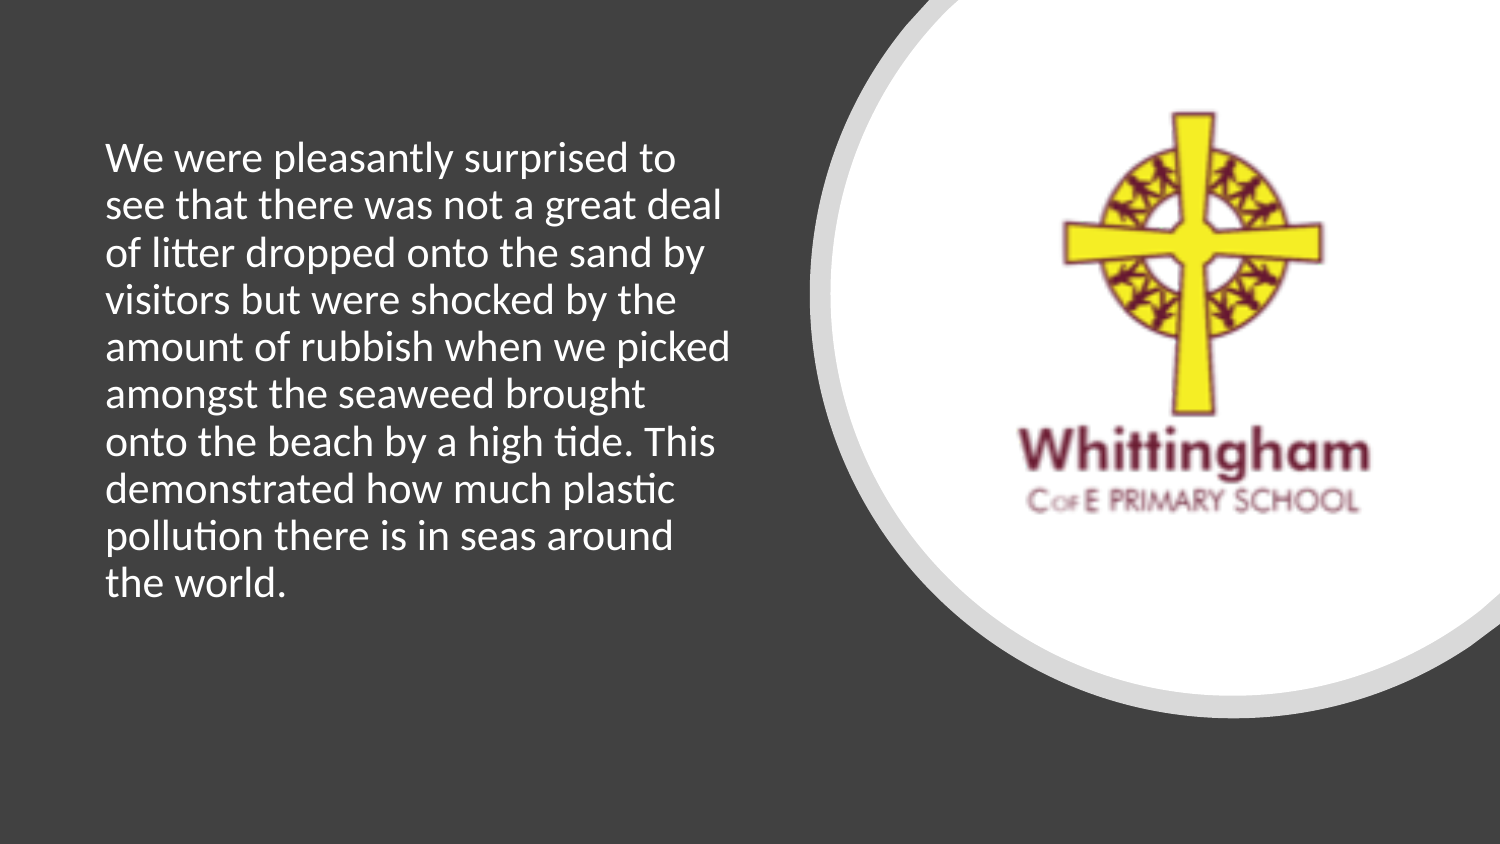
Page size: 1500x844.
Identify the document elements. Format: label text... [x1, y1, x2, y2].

picture [969, 98, 1438, 527]
text_box [809, 0, 1500, 719]
text_box [830, 0, 1500, 696]
title We were pleasantly surprised to see that there was not a great deal of litter dropped onto the sand by visitors but were shocked by the amount of rubbish when we picked amongst the seaweed brought onto the beach by a high tide. This demonstrated how much plastic pollution there is in seas around the world. [93, 98, 748, 696]
